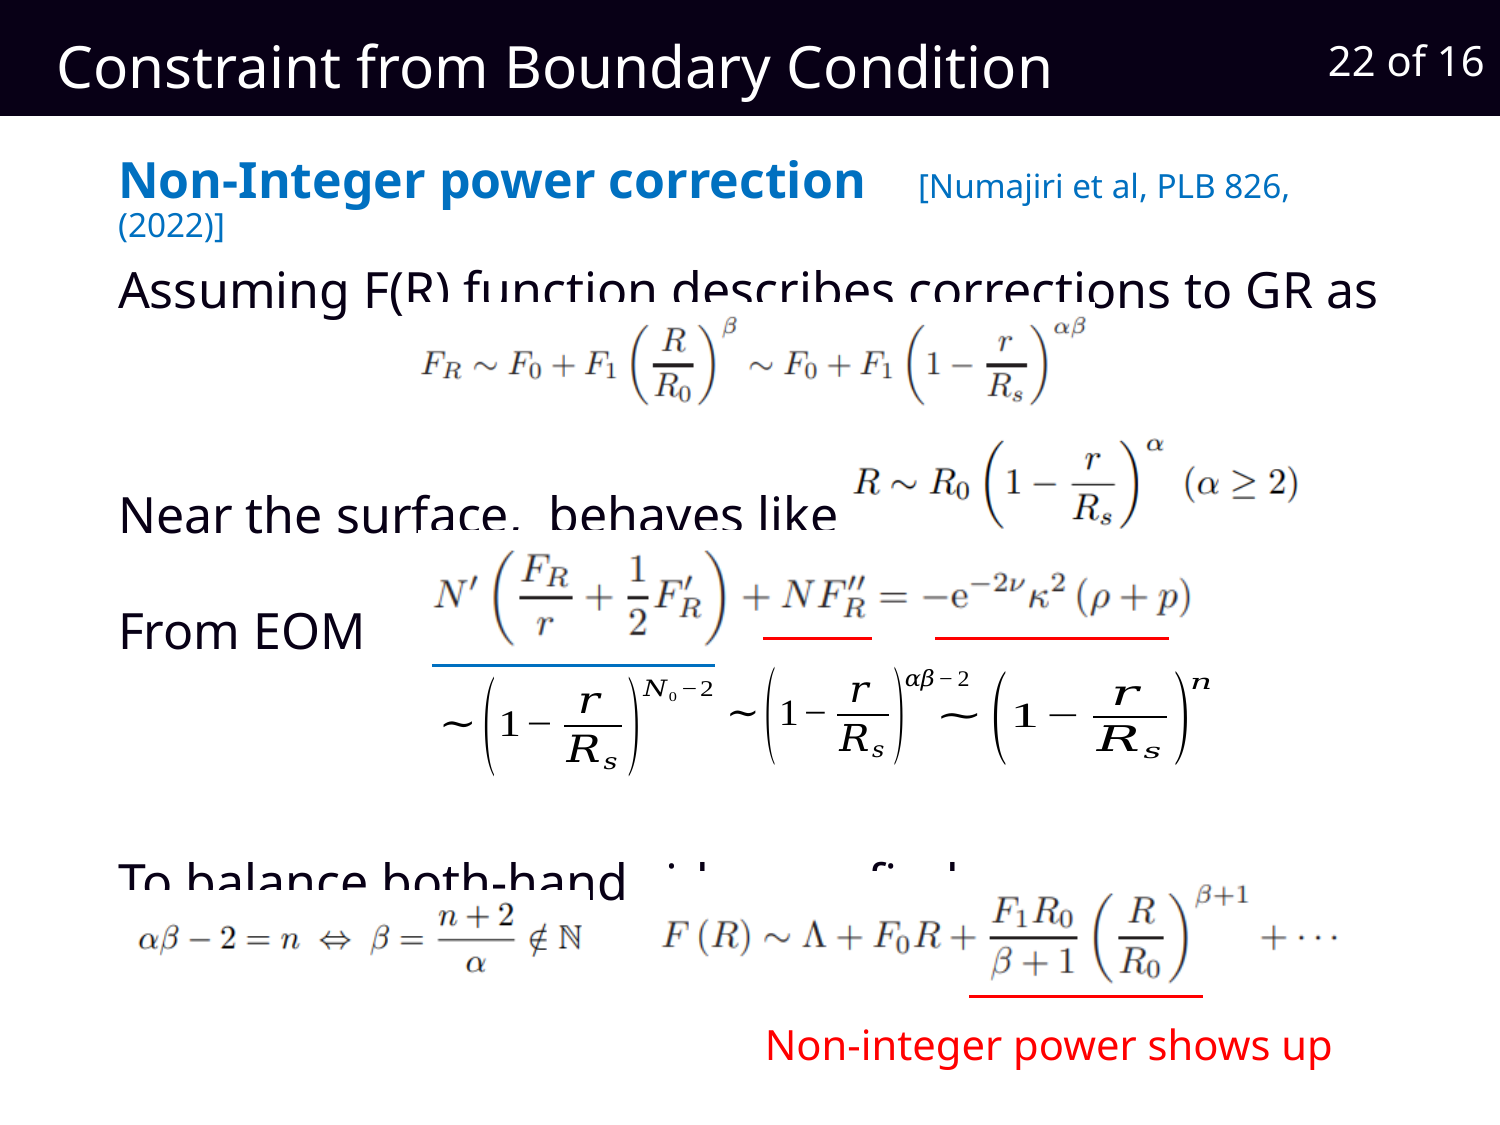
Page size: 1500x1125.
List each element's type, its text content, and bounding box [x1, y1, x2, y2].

slide_number 21 of 16 [1307, 19, 1500, 109]
picture [405, 302, 1095, 418]
picture [128, 890, 590, 980]
picture [636, 871, 1350, 999]
title Constraint from Boundary Condition [41, 19, 1307, 109]
picture [418, 433, 1313, 654]
text_box Non-integer power shows up [749, 1011, 1397, 1077]
